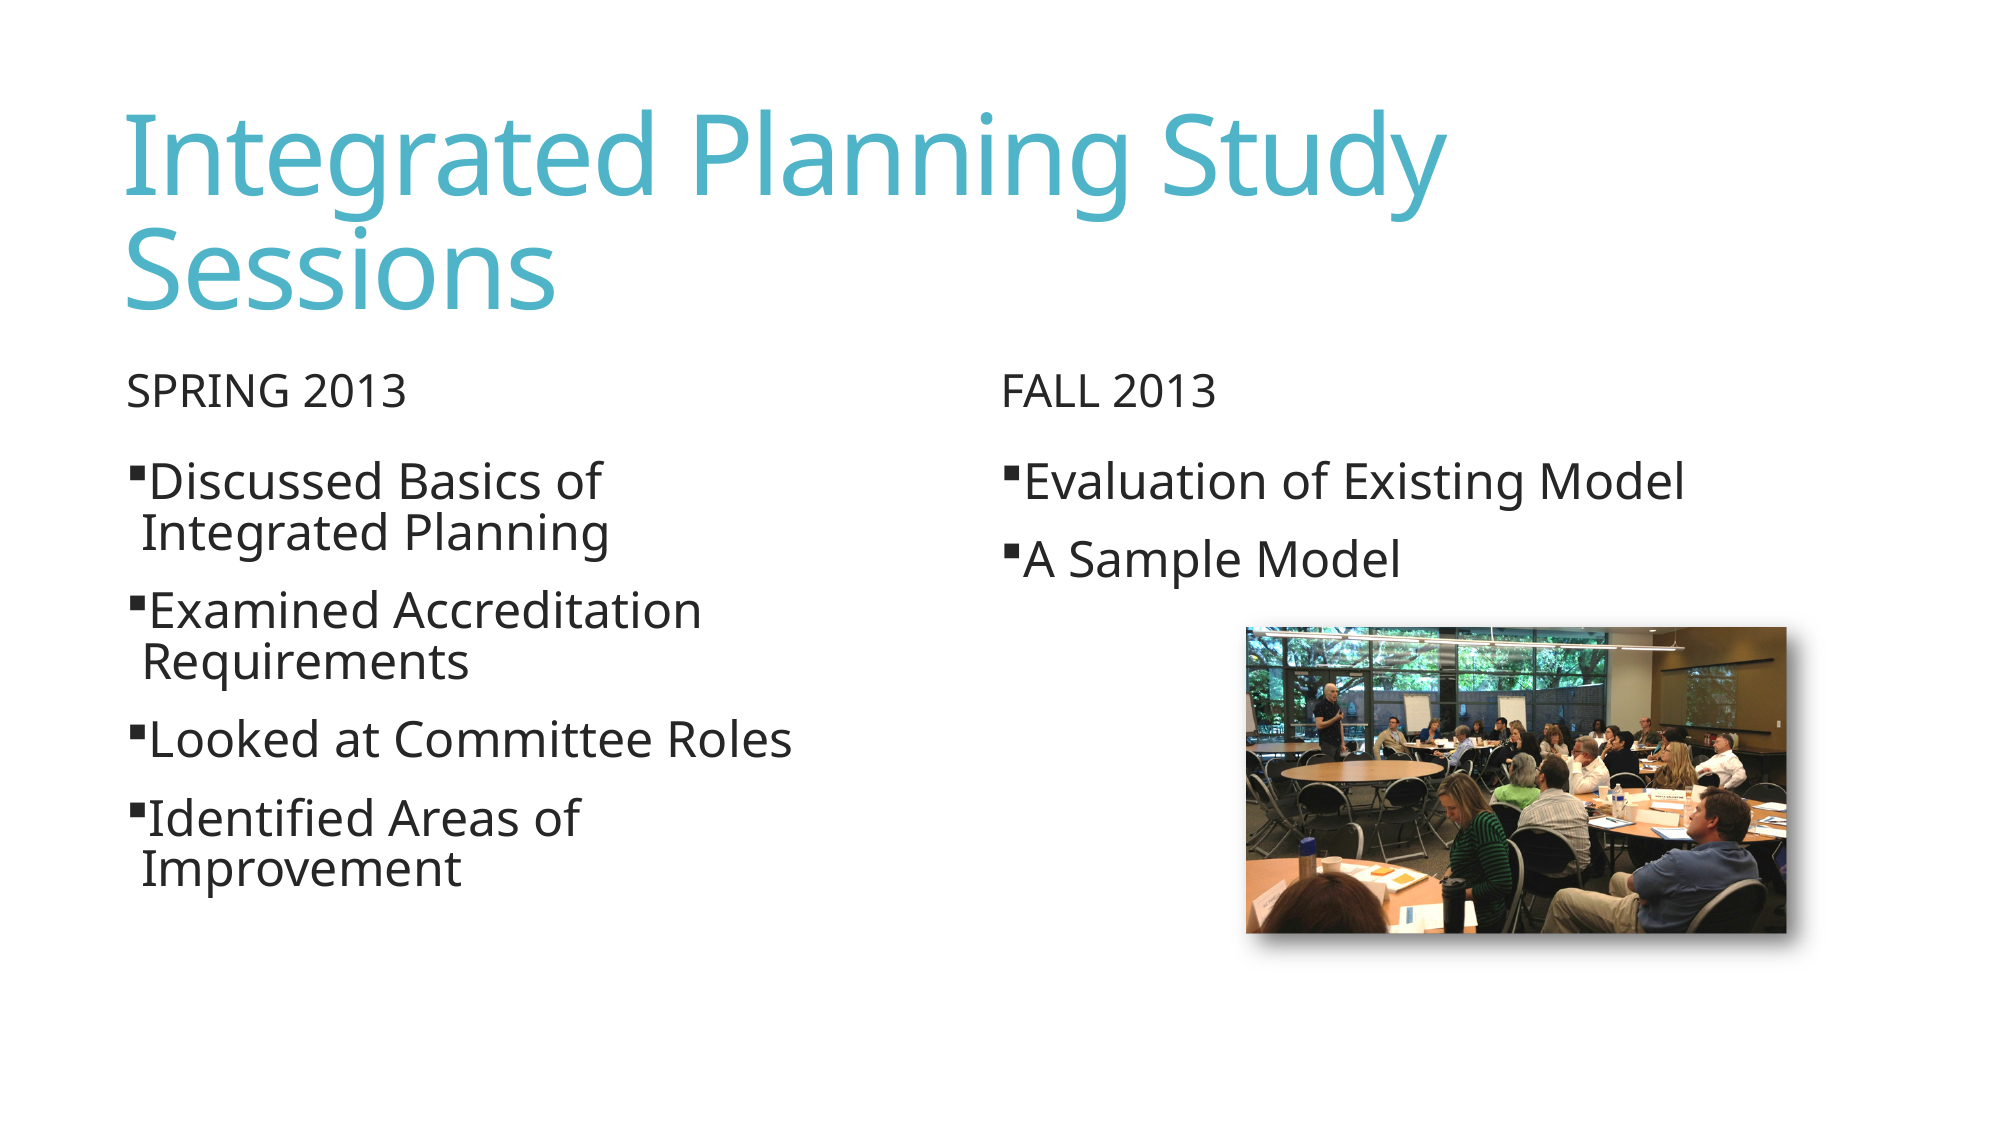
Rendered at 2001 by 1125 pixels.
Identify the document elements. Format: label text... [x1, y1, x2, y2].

list Fall 2013 [985, 334, 1751, 451]
list Spring 2013 [111, 334, 876, 451]
list Discussed Basics of Integrated Planning Examined Accreditation Requirements Looked at Committee Roles Identified Areas of Improvement [111, 451, 876, 977]
title Integrated Planning Study Sessions [107, 81, 1875, 354]
list Evaluation of Existing Model A Sample Model [985, 451, 1751, 977]
picture [1224, 605, 1830, 977]
